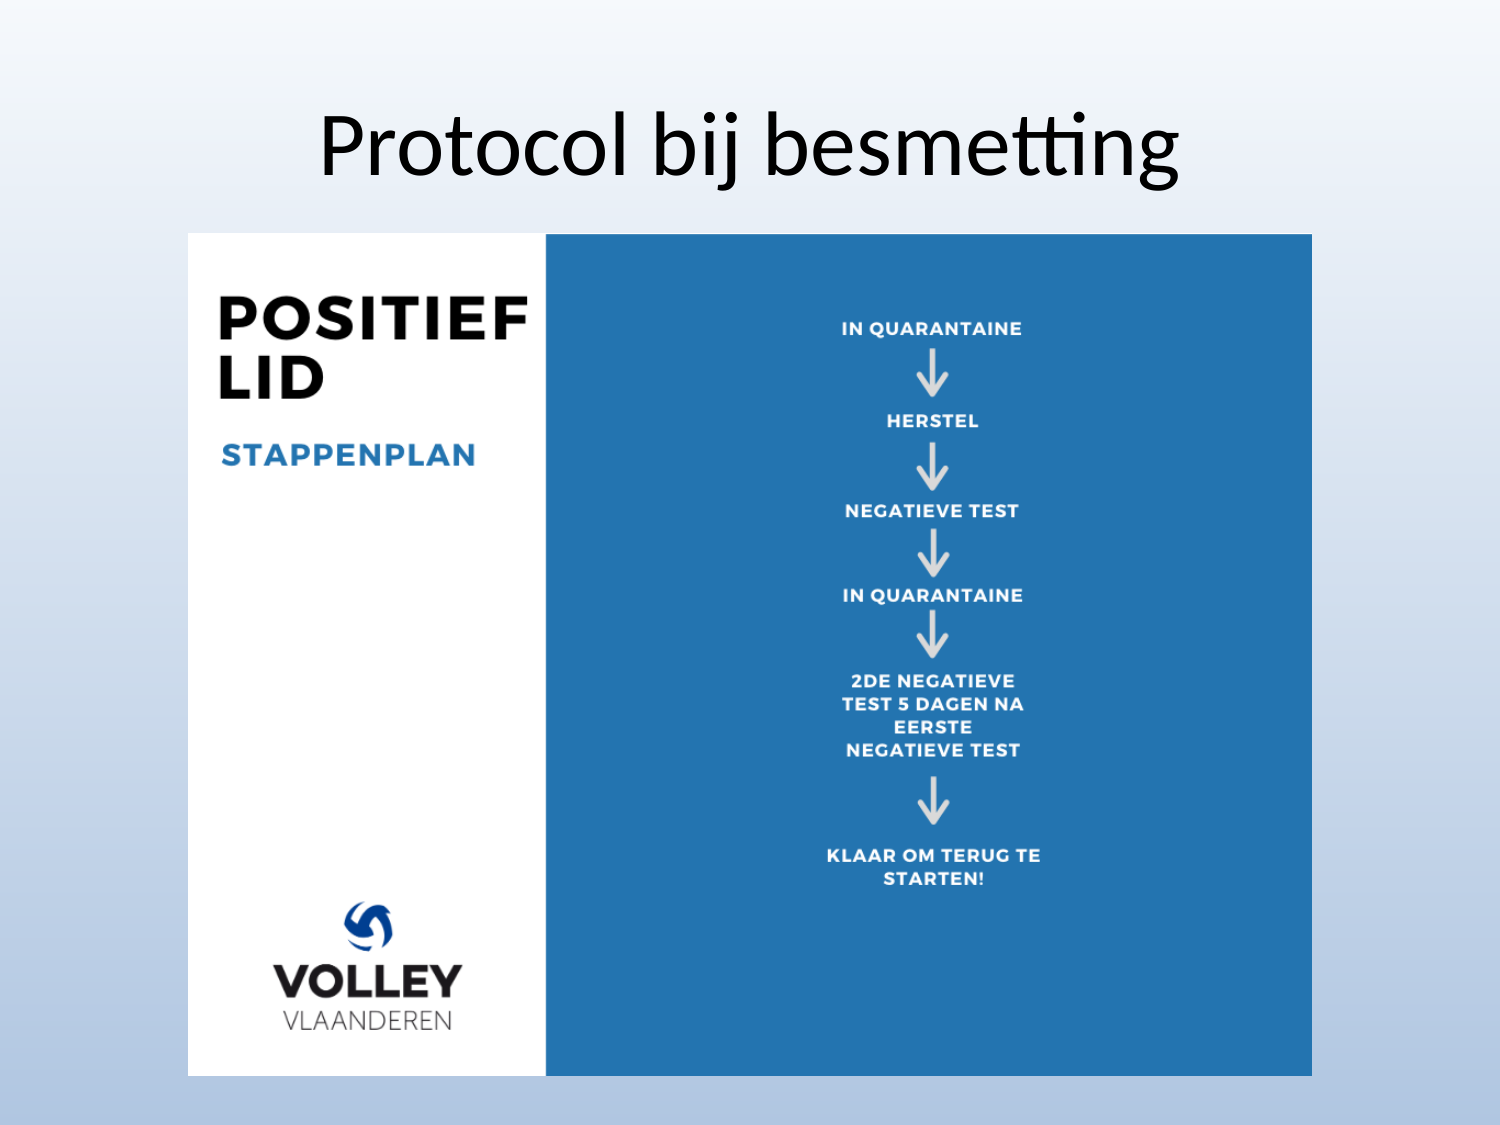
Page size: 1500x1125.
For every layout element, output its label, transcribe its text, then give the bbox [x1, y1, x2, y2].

picture [188, 233, 1312, 1076]
title Protocol bij besmetting [75, 45, 1425, 233]
